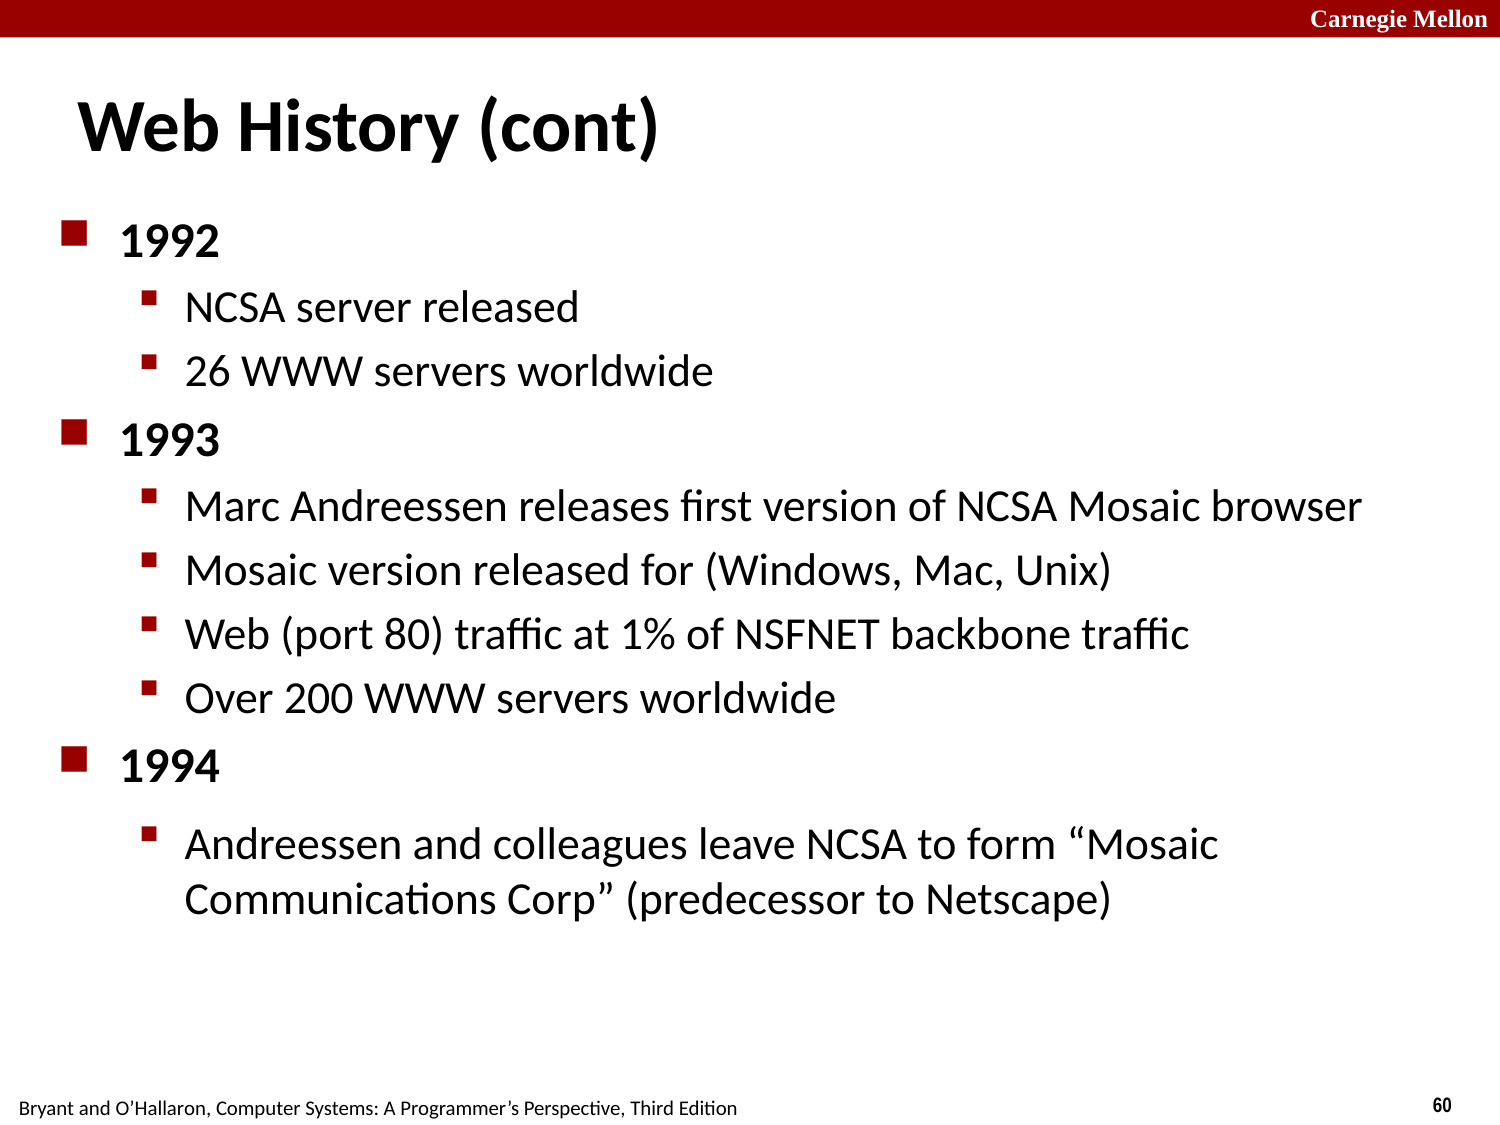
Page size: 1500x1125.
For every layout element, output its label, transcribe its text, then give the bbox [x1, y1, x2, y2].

list 1992 NCSA server released 26 WWW servers worldwide 1993 Marc Andreessen releases first version of NCSA Mosaic browser Mosaic version released for (Windows, Mac, Unix) Web (port 80) traffic at 1% of NSFNET backbone traffic Over 200 WWW servers worldwide 1994 Andreessen and colleagues leave NCSA to form “Mosaic Communications Corp” (predecessor to Netscape) [47, 199, 1438, 1058]
title Web History (cont) [62, 68, 1038, 163]
